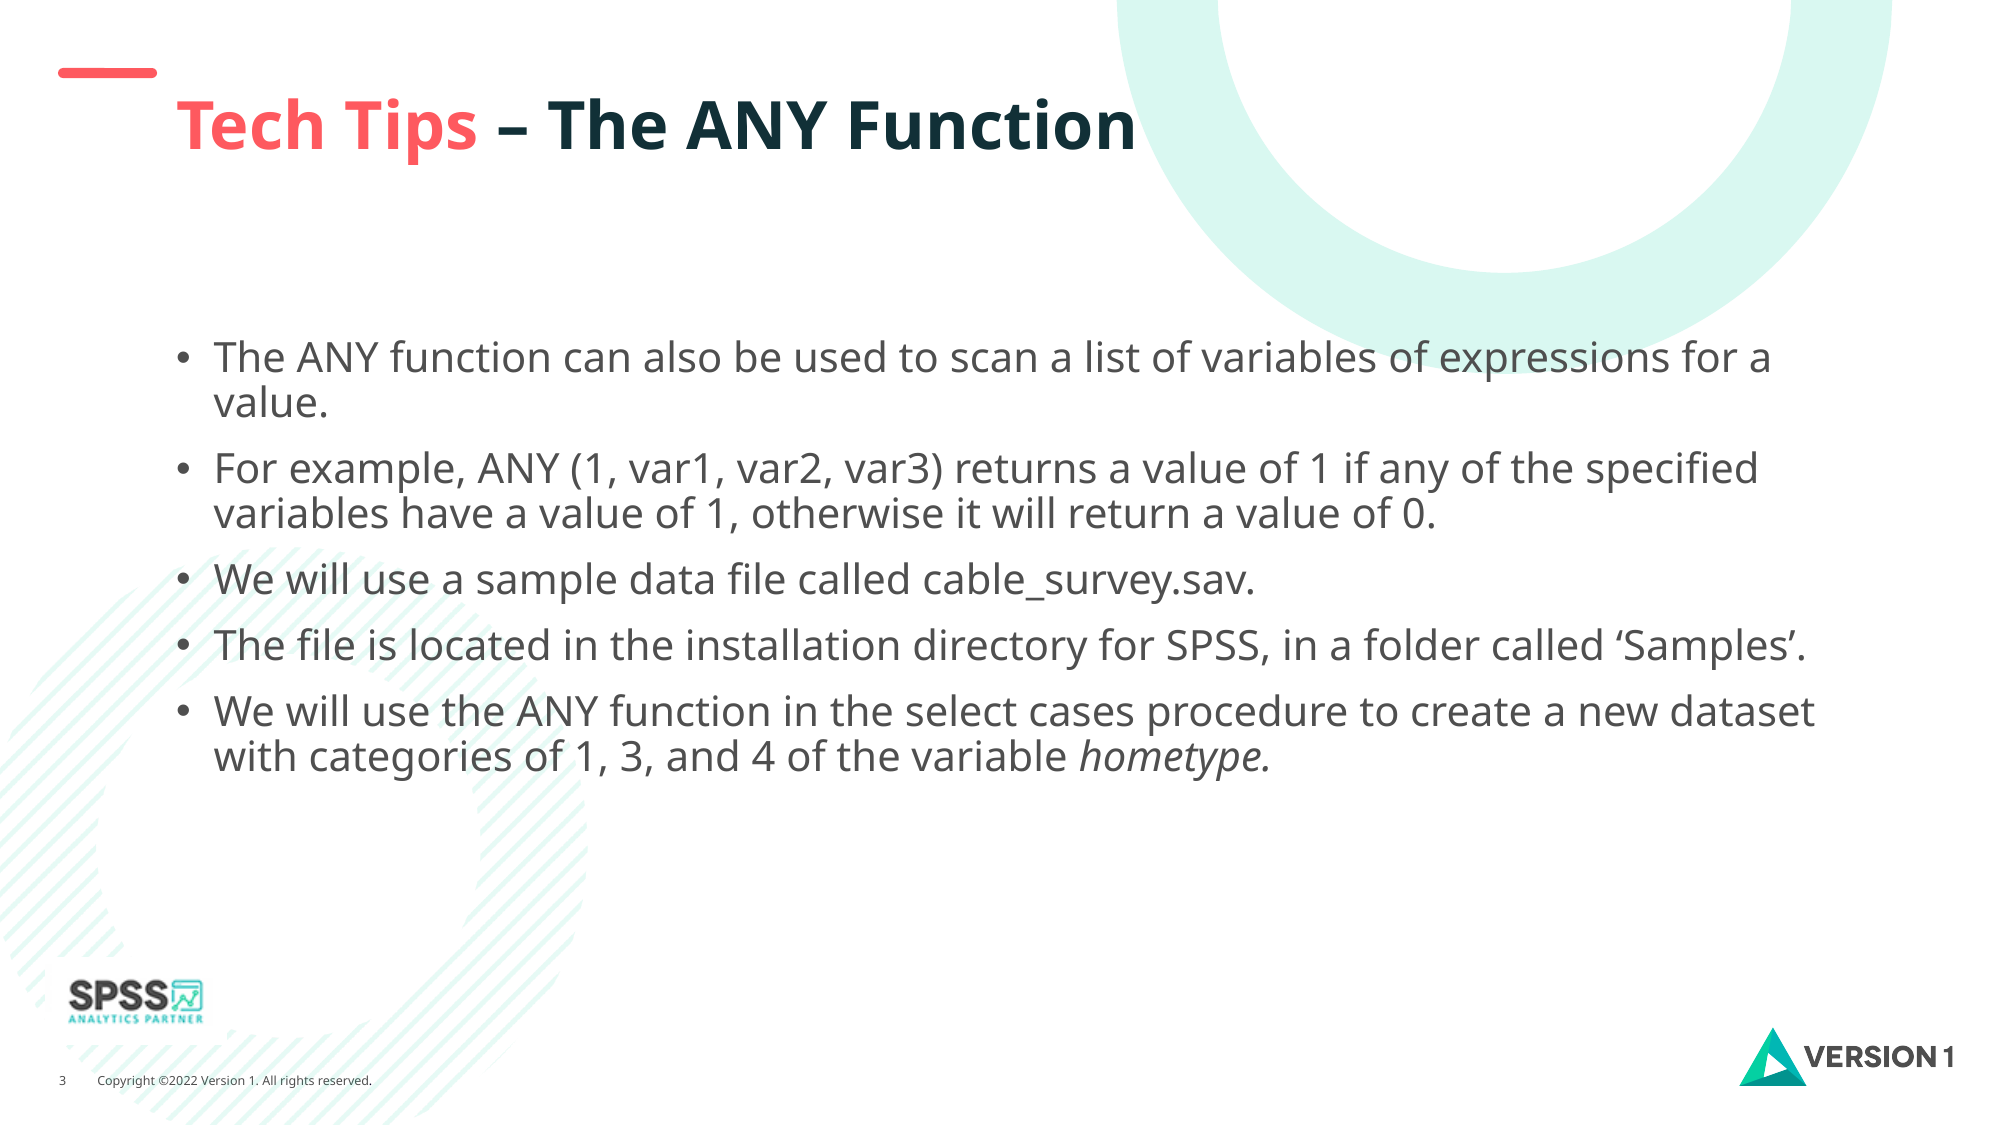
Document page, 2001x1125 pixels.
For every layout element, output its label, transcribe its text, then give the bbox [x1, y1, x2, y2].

list The ANY function can also be used to scan a list of variables of expressions for a value. For example, ANY (1, var1, var2, var3) returns a value of 1 if any of the specified variables have a value of 1, otherwise it will return a value of 0. We will use a sample data file called cable_survey.sav. The file is located in the installation directory for SPSS, in a folder called ‘Samples’. We will use the ANY function in the select cases procedure to create a new dataset with categories of 1, 3, and 4 of the variable hometype. [161, 329, 1839, 791]
picture [0, 532, 651, 1125]
picture [1739, 1027, 1953, 1086]
title Tech Tips – The ANY Function [161, 73, 1839, 183]
